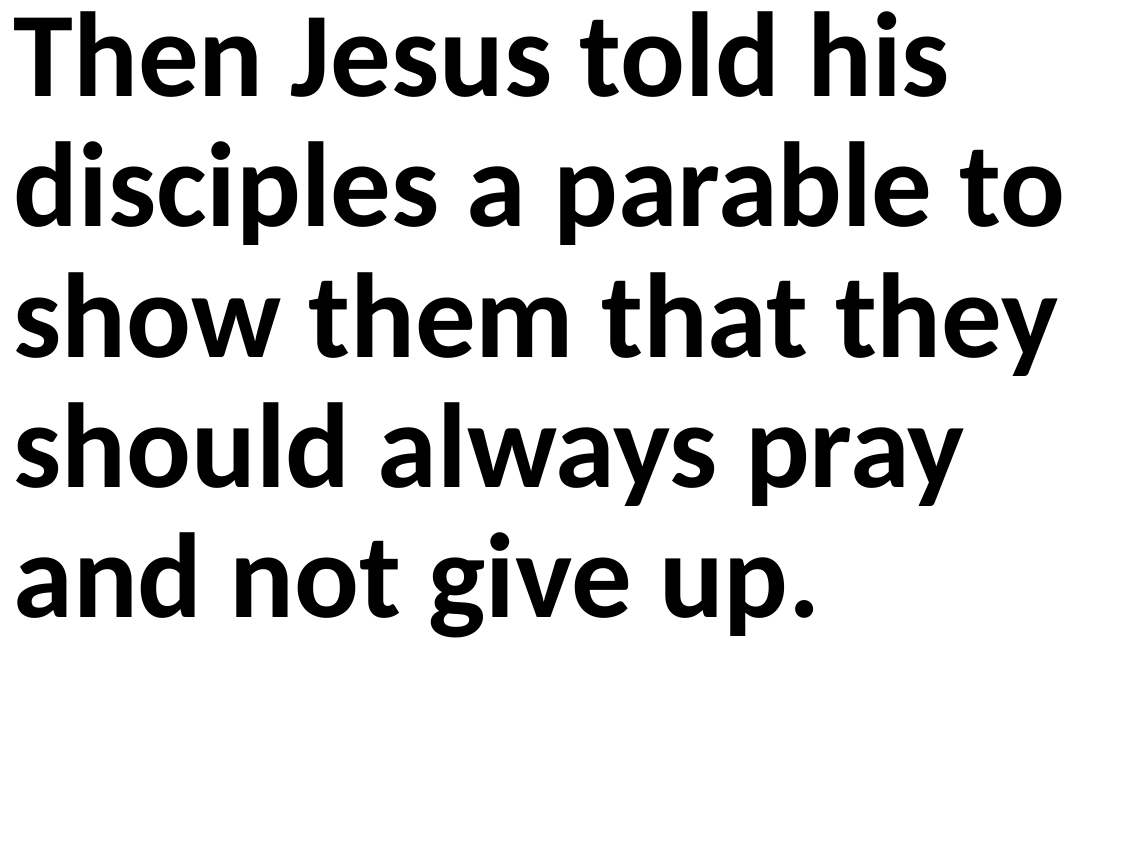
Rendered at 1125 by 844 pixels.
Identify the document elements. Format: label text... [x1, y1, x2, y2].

list Then Jesus told his disciples a parable to show them that they should always pray and not give up. He said: “In a certain town there was a judge who neither feared God nor cared what people thought. And there was a widow in that town who kept coming to him with the plea, ‘Grant me justice against my adversary.’ “For some time he refused. But finally he said to himself, ‘Even though I don’t fear God or care what people think, yet because this widow keeps bothering me, I will see that she gets justice, so that she won’t eventually come and attack me!’” And the Lord said, “Listen to what the unjust judge says. And will not God bring about justice for his chosen ones, who cry out to him day and night? Will he keep putting them off? I tell you, he will see that they get justice, and quickly. However, when the Son of Man comes, will he find faith on the earth?”" [0, 0, 1125, 685]
